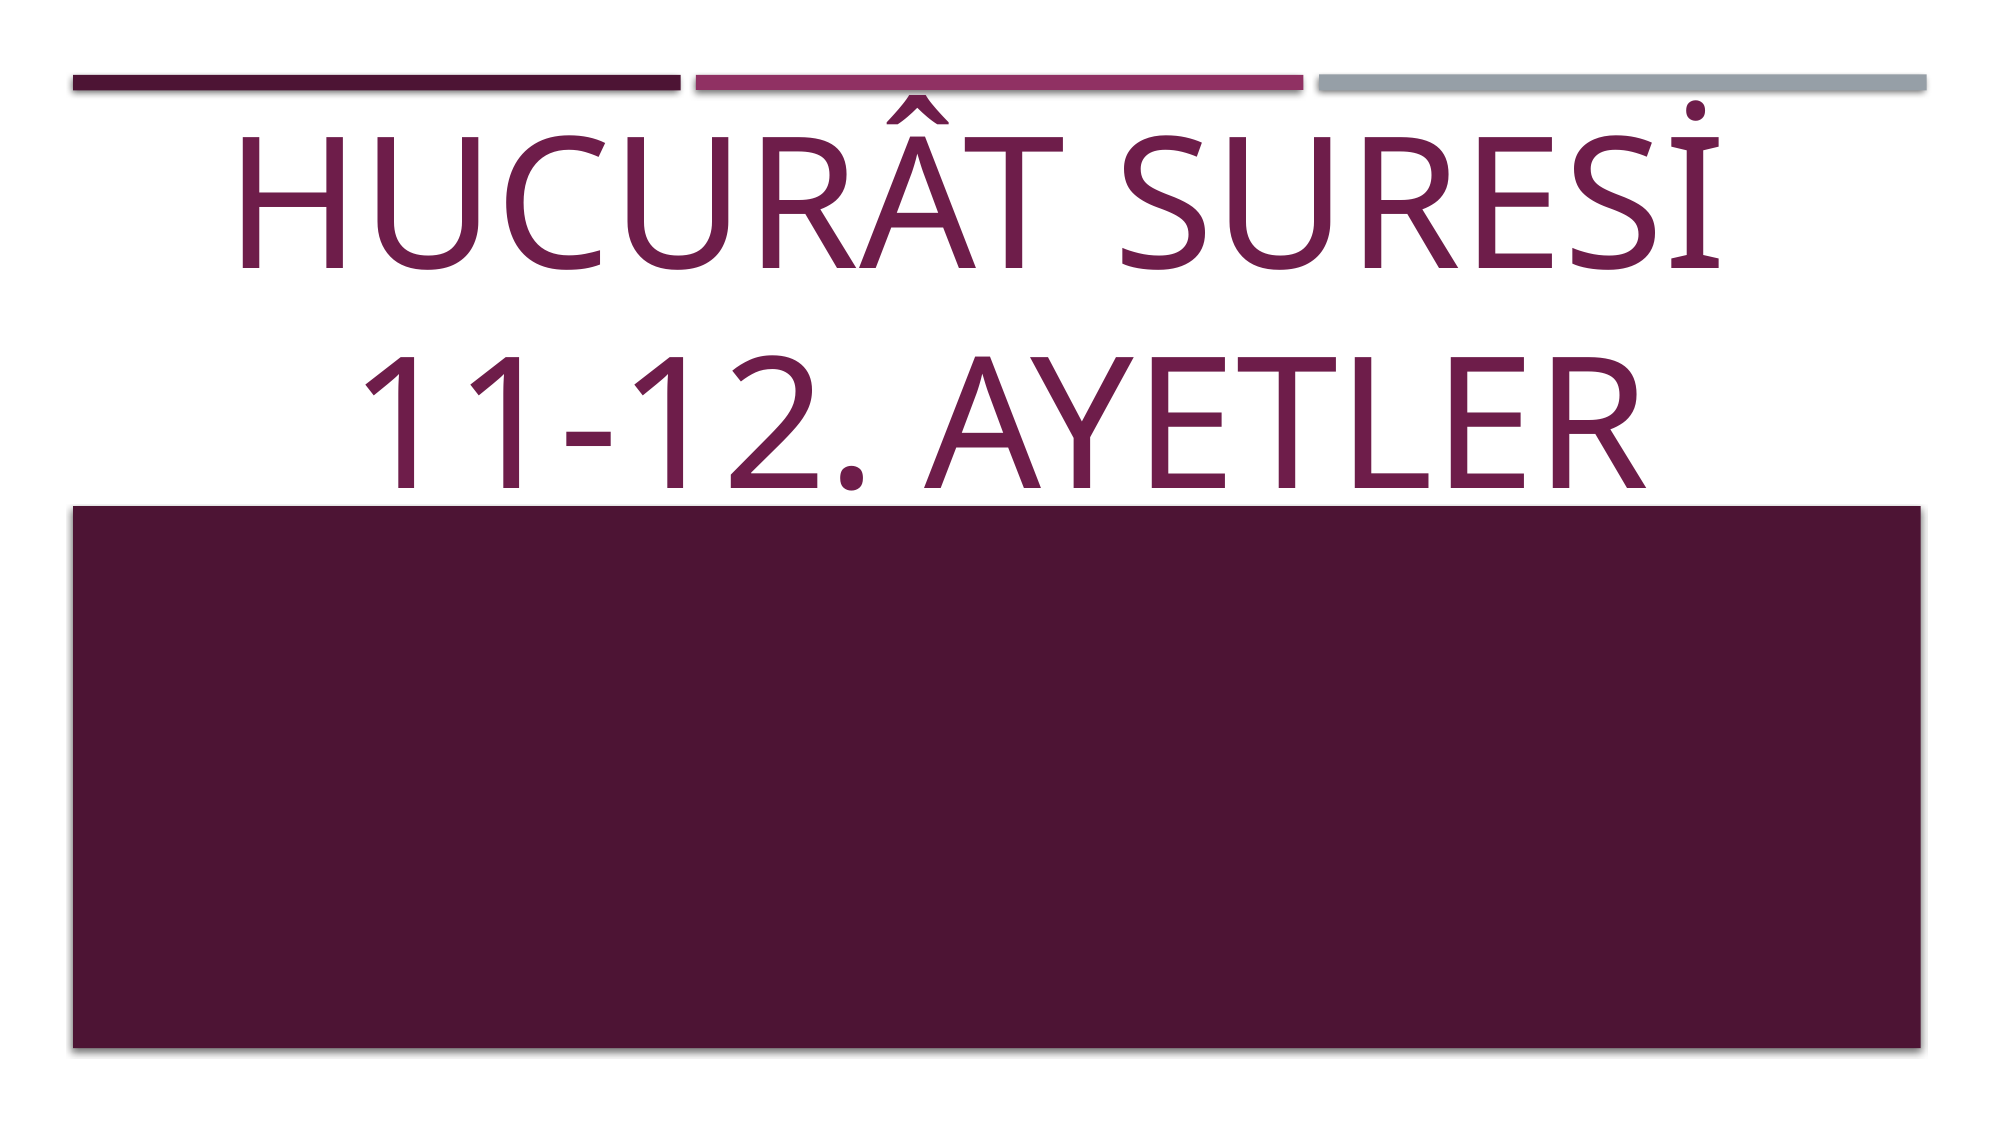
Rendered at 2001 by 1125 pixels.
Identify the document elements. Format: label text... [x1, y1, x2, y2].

title HUCURÂT SURESİ 11-12. AYETLER [0, 290, 2000, 533]
